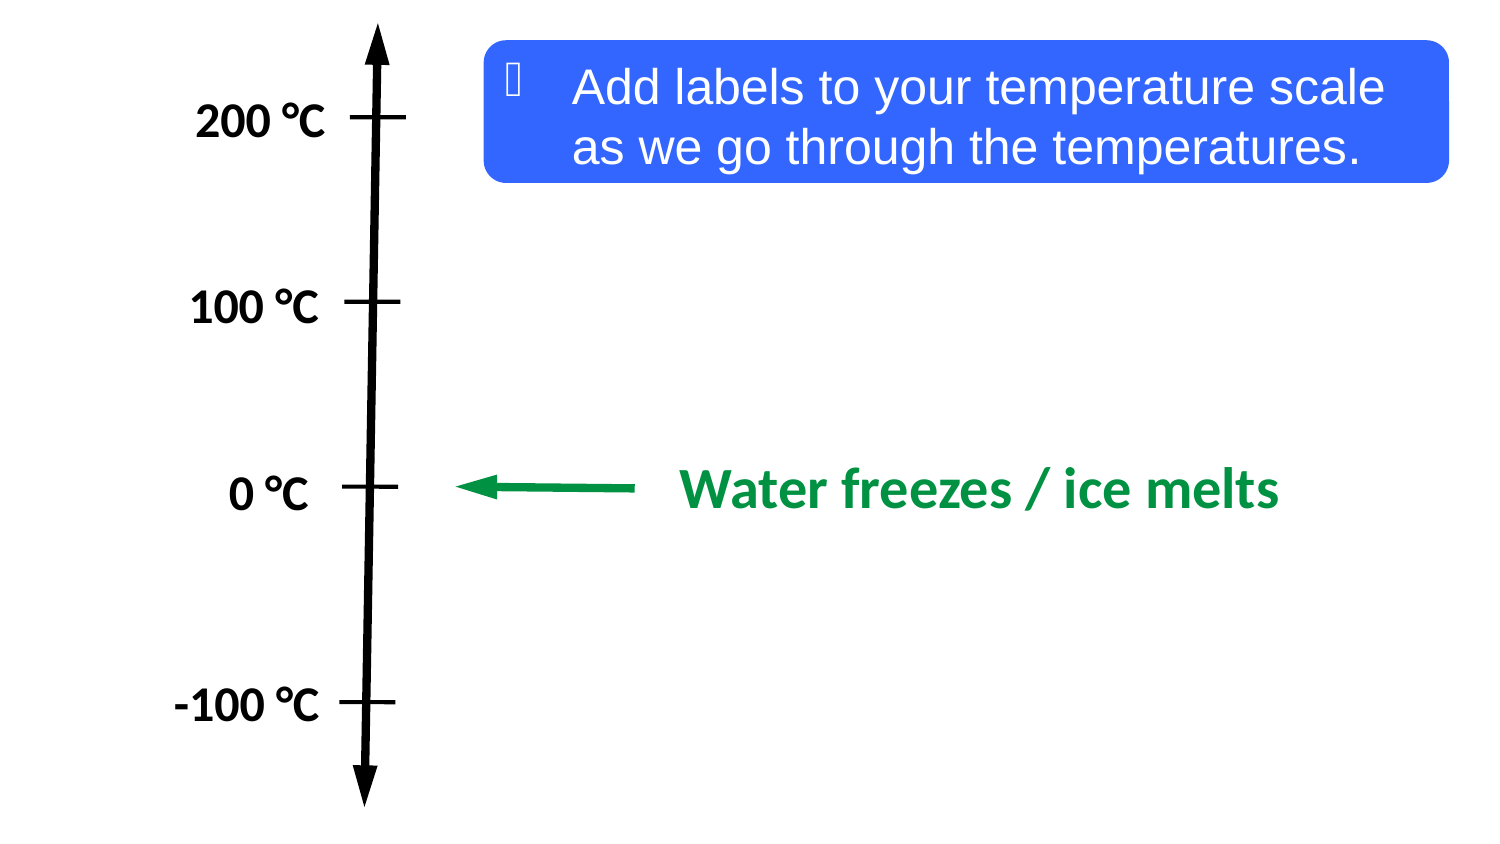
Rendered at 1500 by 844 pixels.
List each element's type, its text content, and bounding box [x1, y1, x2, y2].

text_box 100 °C [173, 266, 356, 342]
text_box [371, 23, 384, 117]
text_box [455, 480, 635, 493]
text_box 0 °C [213, 452, 356, 528]
text_box Add labels to your temperature scale as we go through the temperatures. [483, 40, 1450, 183]
text_box 200 °C [180, 80, 363, 156]
text_box [358, 703, 371, 807]
text_box Water freezes / ice melts [664, 442, 1303, 528]
text_box -100 °C [159, 664, 342, 739]
